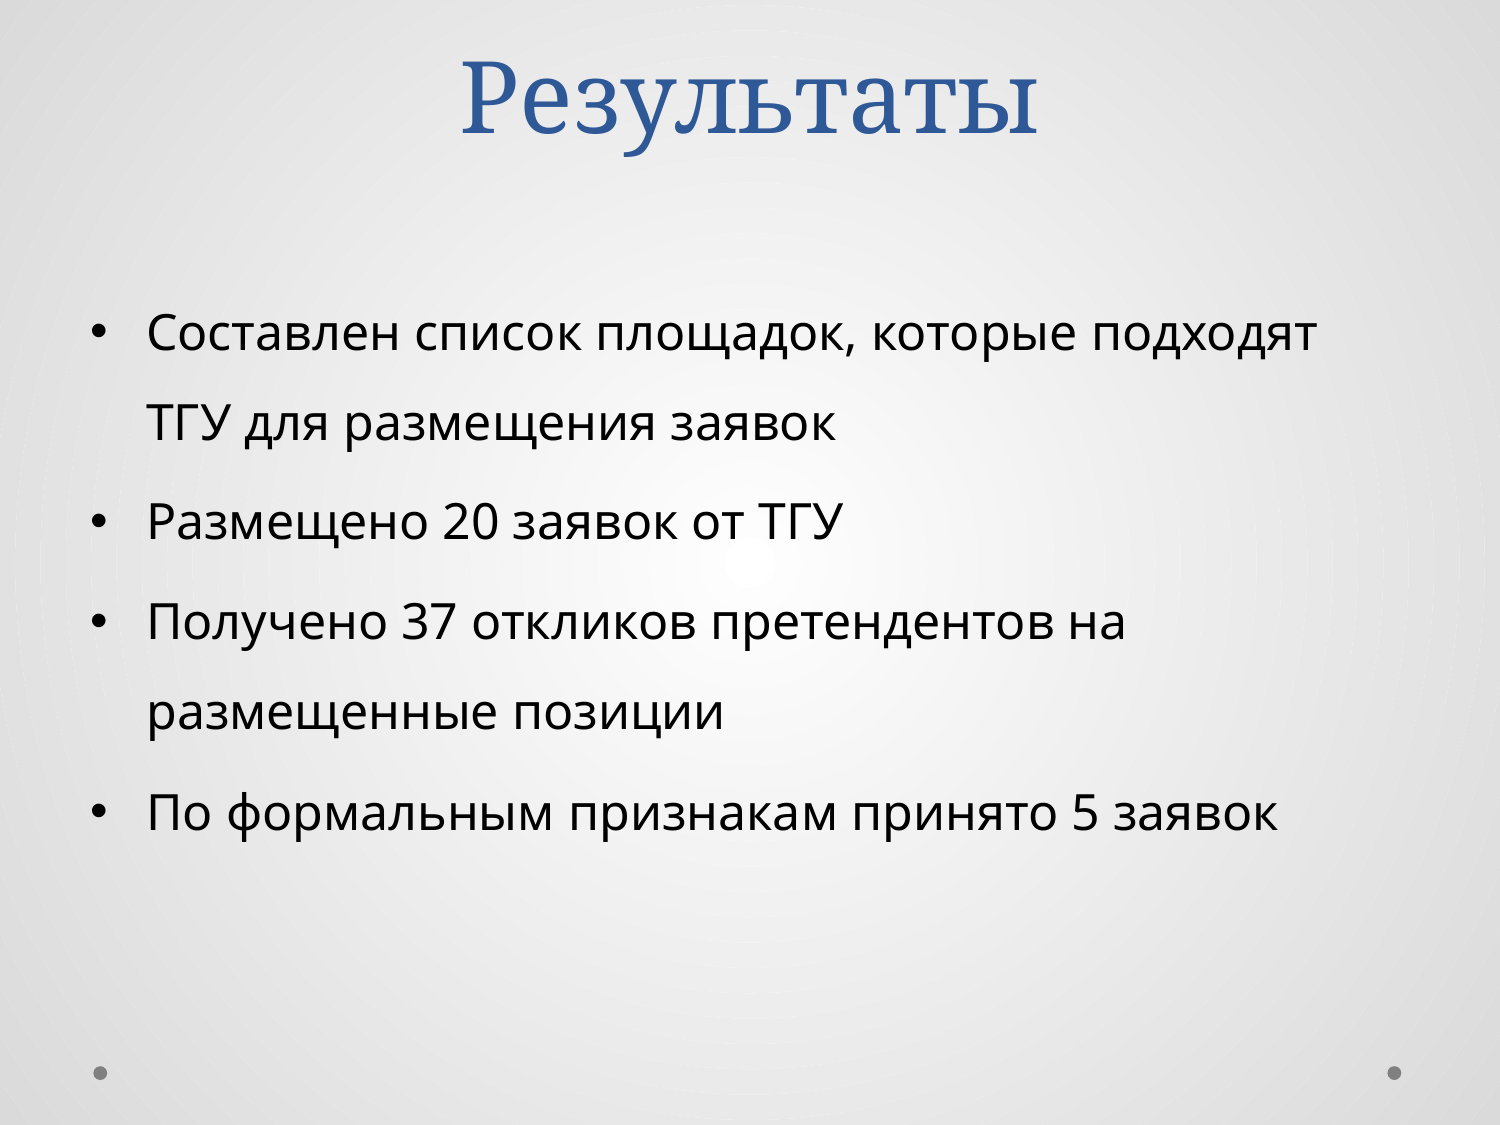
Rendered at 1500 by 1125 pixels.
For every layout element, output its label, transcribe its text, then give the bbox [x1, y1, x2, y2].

list Составлен список площадок, которые подходят ТГУ для размещения заявок Размещено 20 заявок от ТГУ Получено 37 откликов претендентов на размещенные позиции По формальным признакам принято 5 заявок [75, 262, 1425, 1005]
title Результаты [75, 54, 1425, 161]
